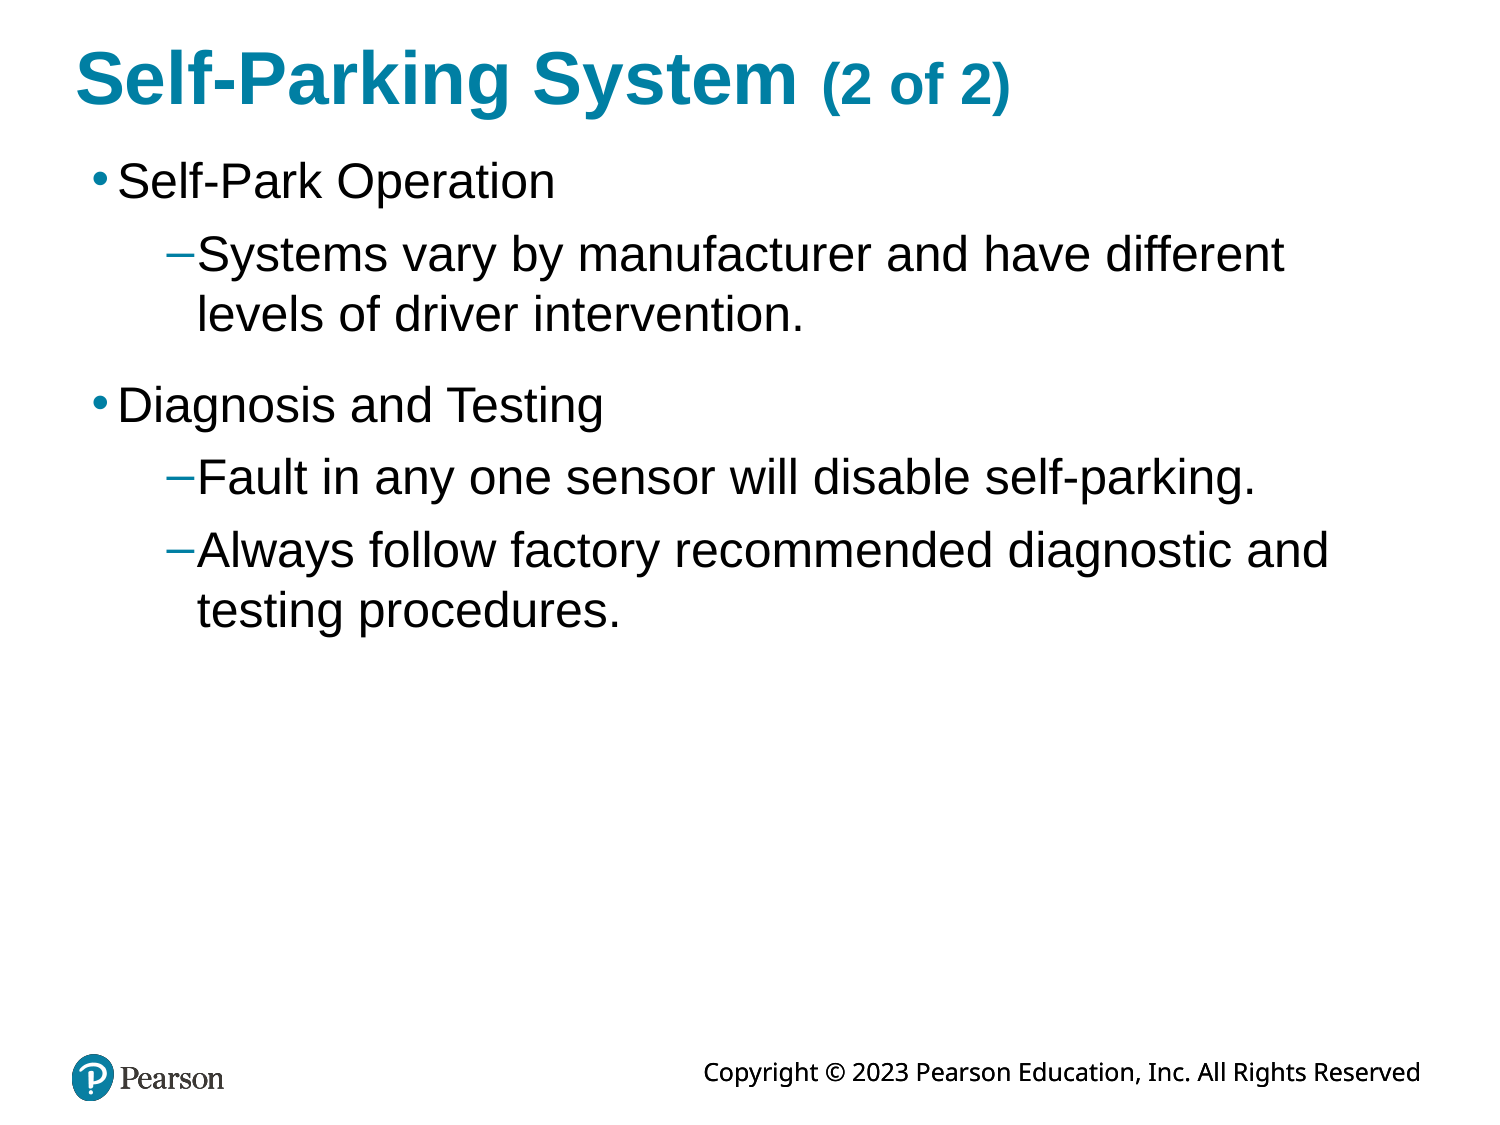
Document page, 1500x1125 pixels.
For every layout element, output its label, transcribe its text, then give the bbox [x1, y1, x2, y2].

list Self-Park Operation Systems vary by manufacturer and have different levels of driver intervention. Diagnosis and Testing Fault in any one sensor will disable self-parking. Always follow factory recommended diagnostic and testing procedures. [75, 140, 1425, 794]
title Self-Parking System (2 of 2) [75, 22, 1425, 140]
picture [80, 1063, 106, 1088]
picture [72, 1088, 83, 1101]
picture [98, 1054, 224, 1101]
picture [72, 1054, 87, 1070]
